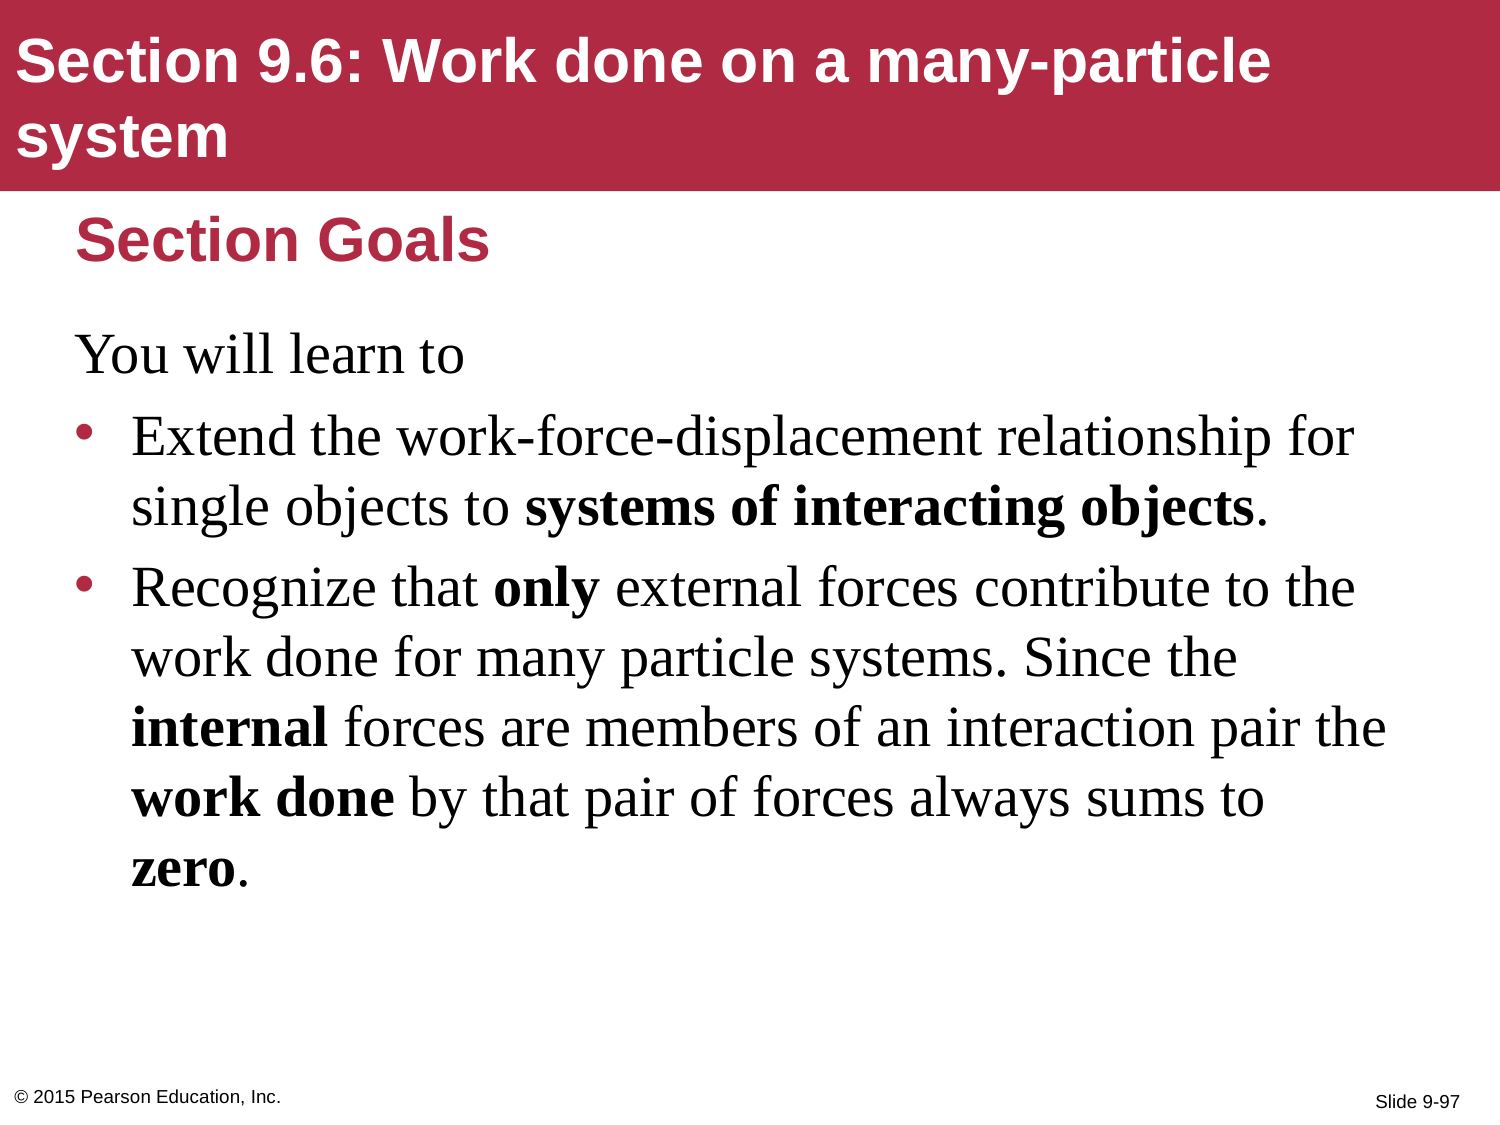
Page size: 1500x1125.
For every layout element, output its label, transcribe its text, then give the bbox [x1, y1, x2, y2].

footer © 2015 Pearson Education, Inc. [14, 1084, 900, 1115]
title Section Goals [0, 191, 1500, 283]
list You will learn to Extend the work-force-displacement relationship for single objects to systems of interacting objects. Recognize that only external forces contribute to the work done for many particle systems. Since the internal forces are members of an interaction pair the work done by that pair of forces always sums to zero. [59, 307, 1410, 1082]
list Section 9.6: Work done on a many-particle system [0, 0, 1500, 190]
